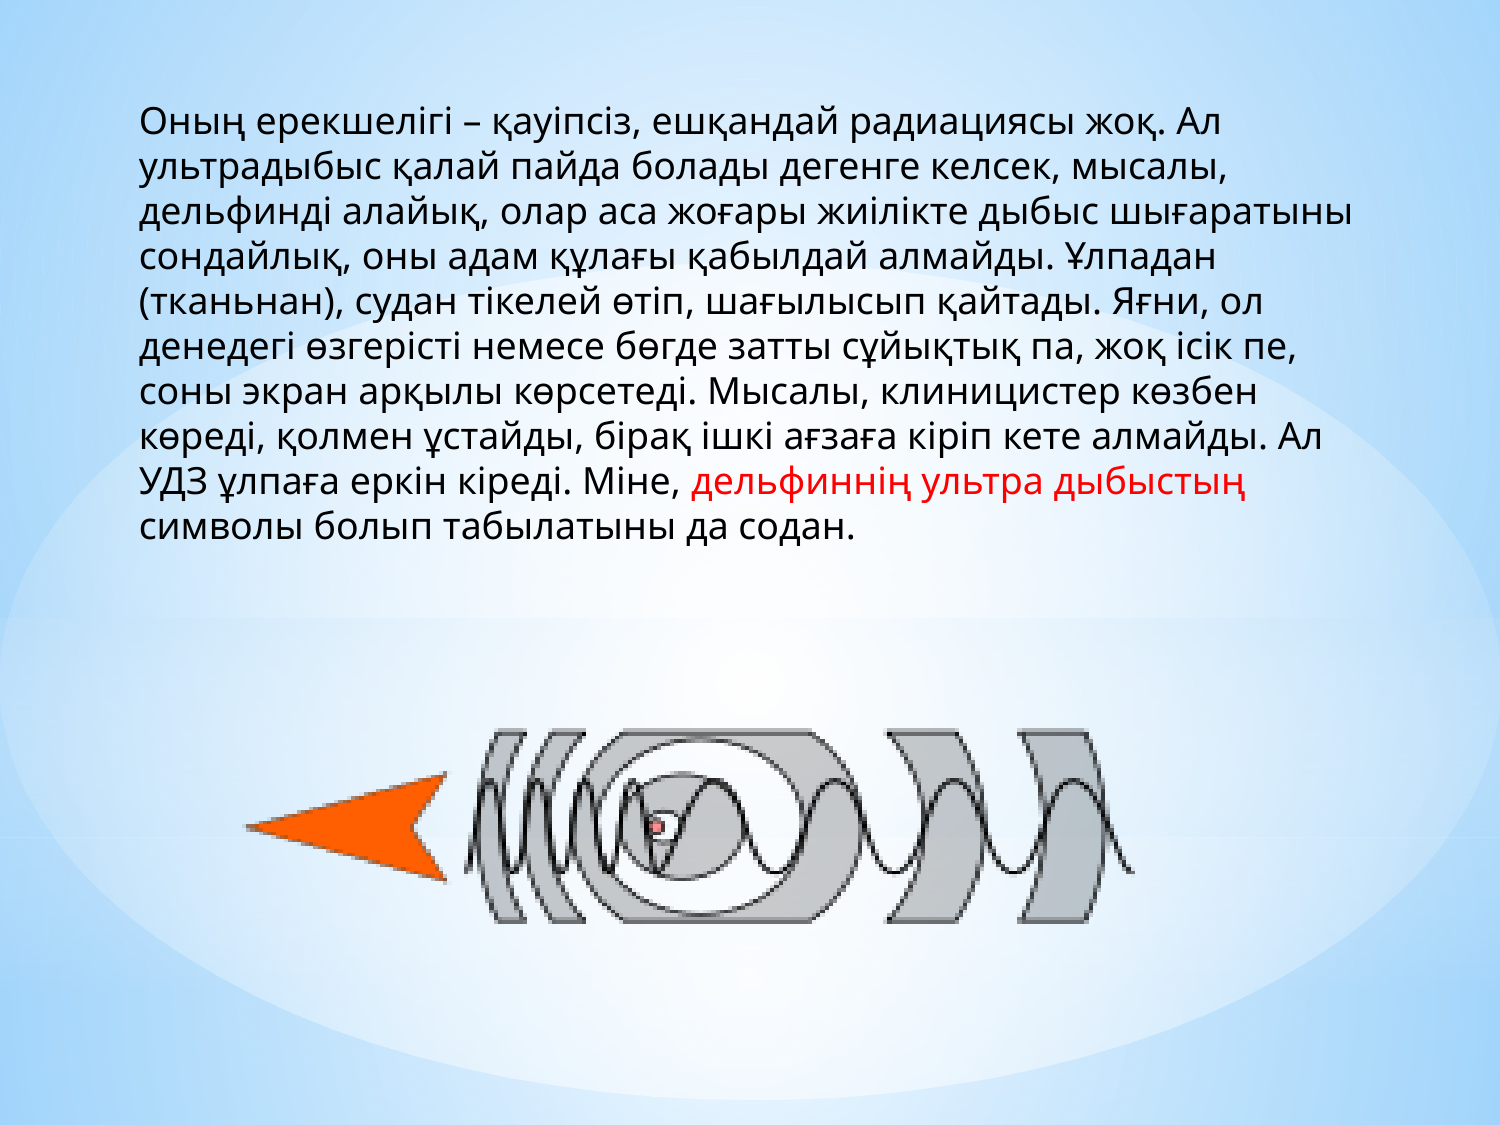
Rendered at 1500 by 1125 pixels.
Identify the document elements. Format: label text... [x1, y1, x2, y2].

text_box Оның ерекшелігі – қауіпсіз, ешқандай радиациясы жоқ. Ал ультрадыбыс қалай пайда болады дегенге келсек, мысалы, дельфинді алайық, олар аса жоғары жиілікте дыбыс шығаратыны сондайлық, оны адам құлағы қабылдай алмайды. Ұлпадан (тканьнан), судан тікелей өтіп, шағылысып қайтады. Яғни, ол денедегі өзгерісті немесе бөгде затты сұйықтық па, жоқ ісік пе, соны экран арқылы көрсетеді. Мысалы, клиницистер көзбен көреді, қолмен ұстайды, бірақ ішкі ағзаға кіріп кете алмайды. Ал УДЗ ұлпаға еркін кіреді. Міне, дельфиннің ультра дыбыстың символы болып табылатыны да содан. [123, 89, 1388, 555]
picture [229, 703, 1152, 953]
